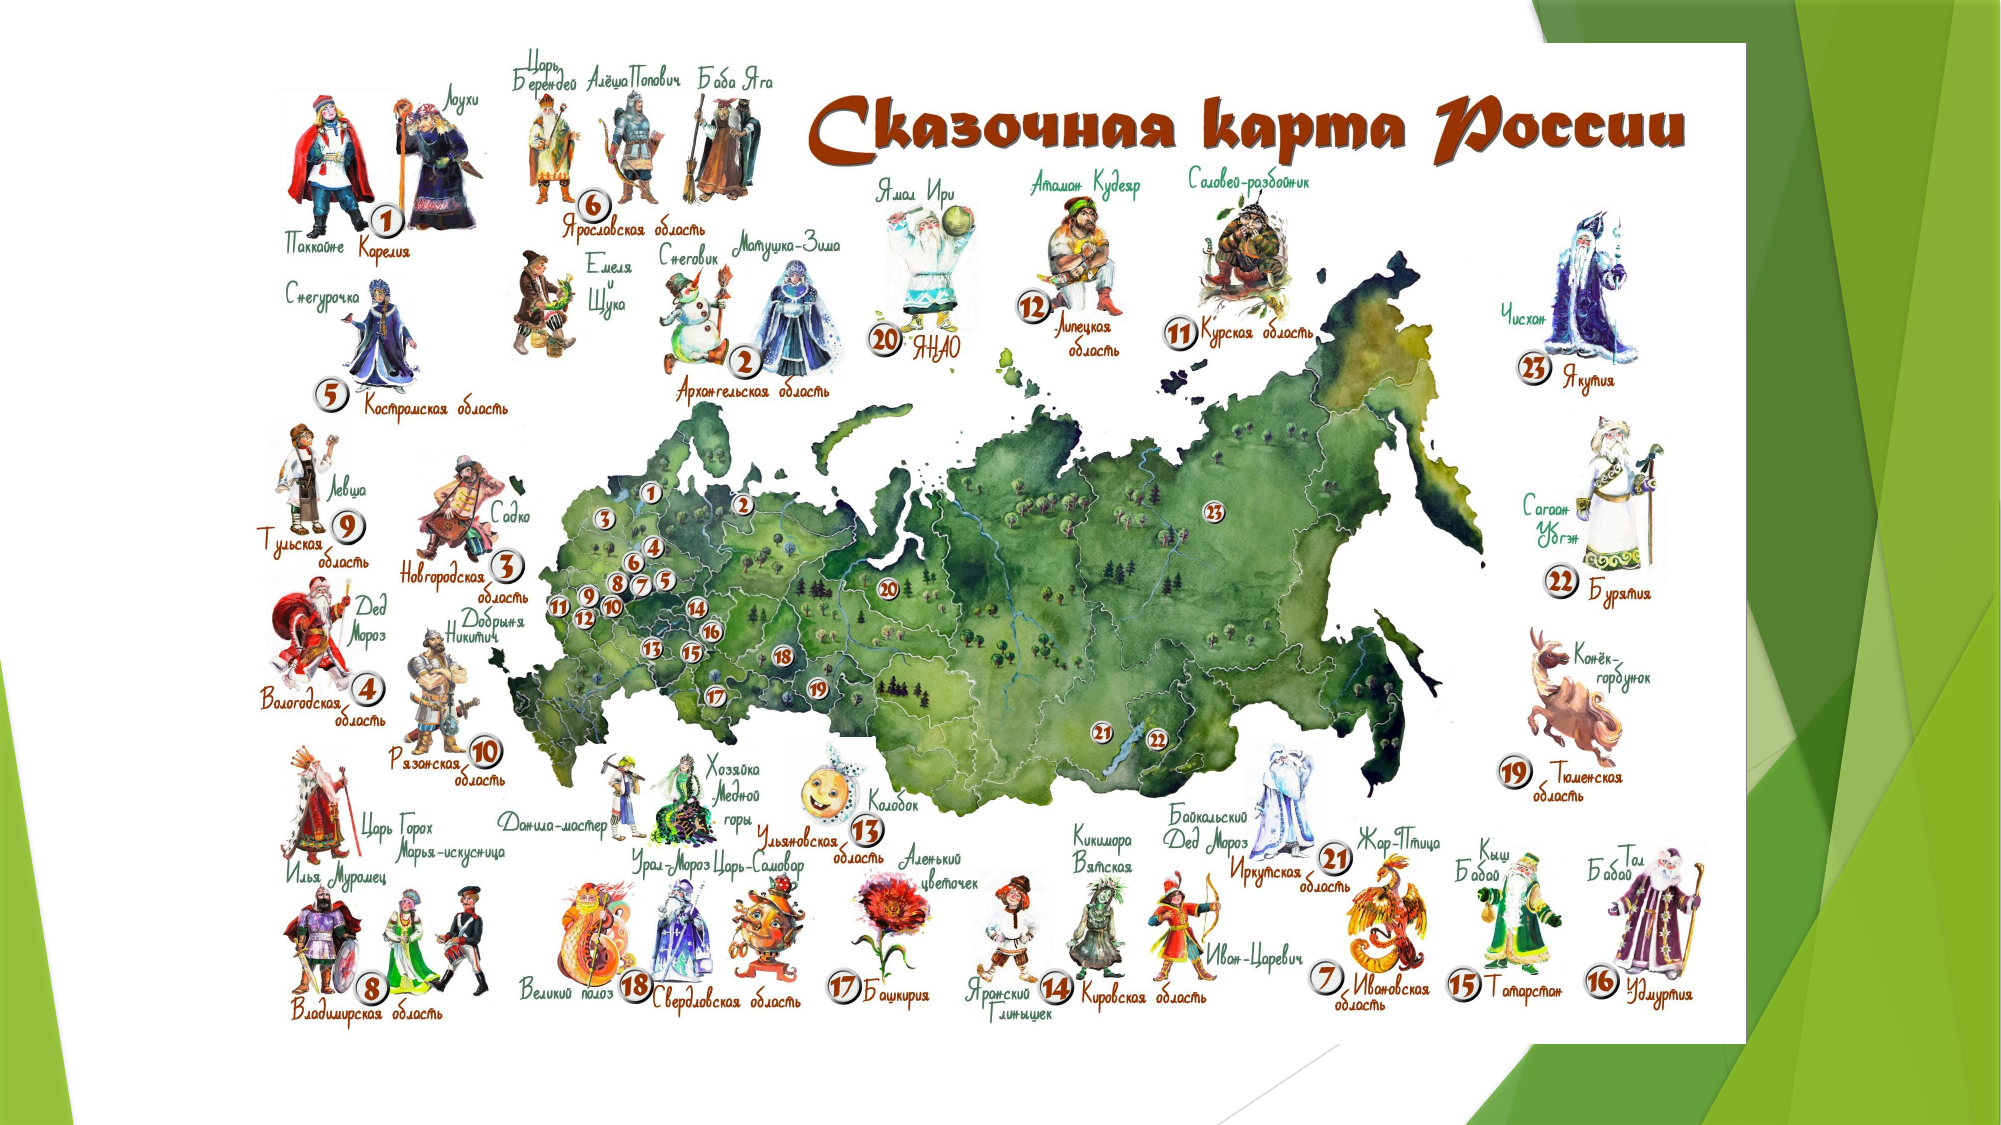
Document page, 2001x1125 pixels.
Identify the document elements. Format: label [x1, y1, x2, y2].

picture [245, 43, 1747, 1045]
